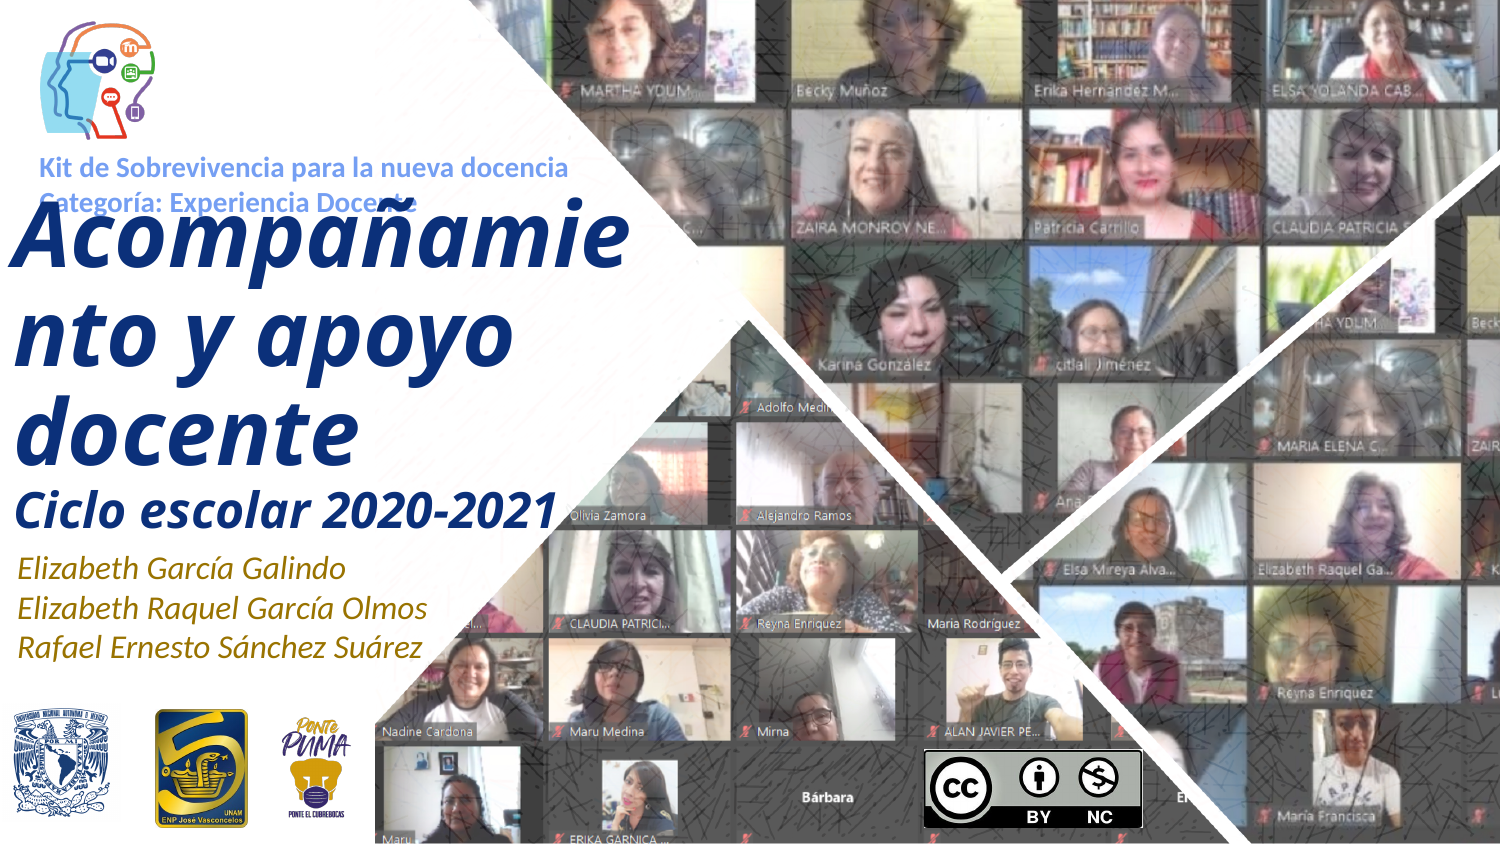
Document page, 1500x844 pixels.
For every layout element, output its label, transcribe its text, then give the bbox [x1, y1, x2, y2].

title Kit de Sobrevivencia para la nueva docencia Categoría: Experiencia Docente [39, 148, 369, 268]
text_box Elizabeth García Galindo Elizabeth Raquel García Olmos Rafael Ernesto Sánchez Suárez [2, 538, 369, 688]
picture [256, 0, 1500, 844]
picture [155, 708, 248, 828]
title Kit de Sobrevivencia para la nueva docencia Categoría: Experiencia Docente [39, 459, 369, 538]
picture [1, 703, 121, 822]
picture [39, 21, 155, 141]
text_box Acompañamiento y apoyo docente Ciclo escolar 2020-2021 [13, 268, 369, 459]
